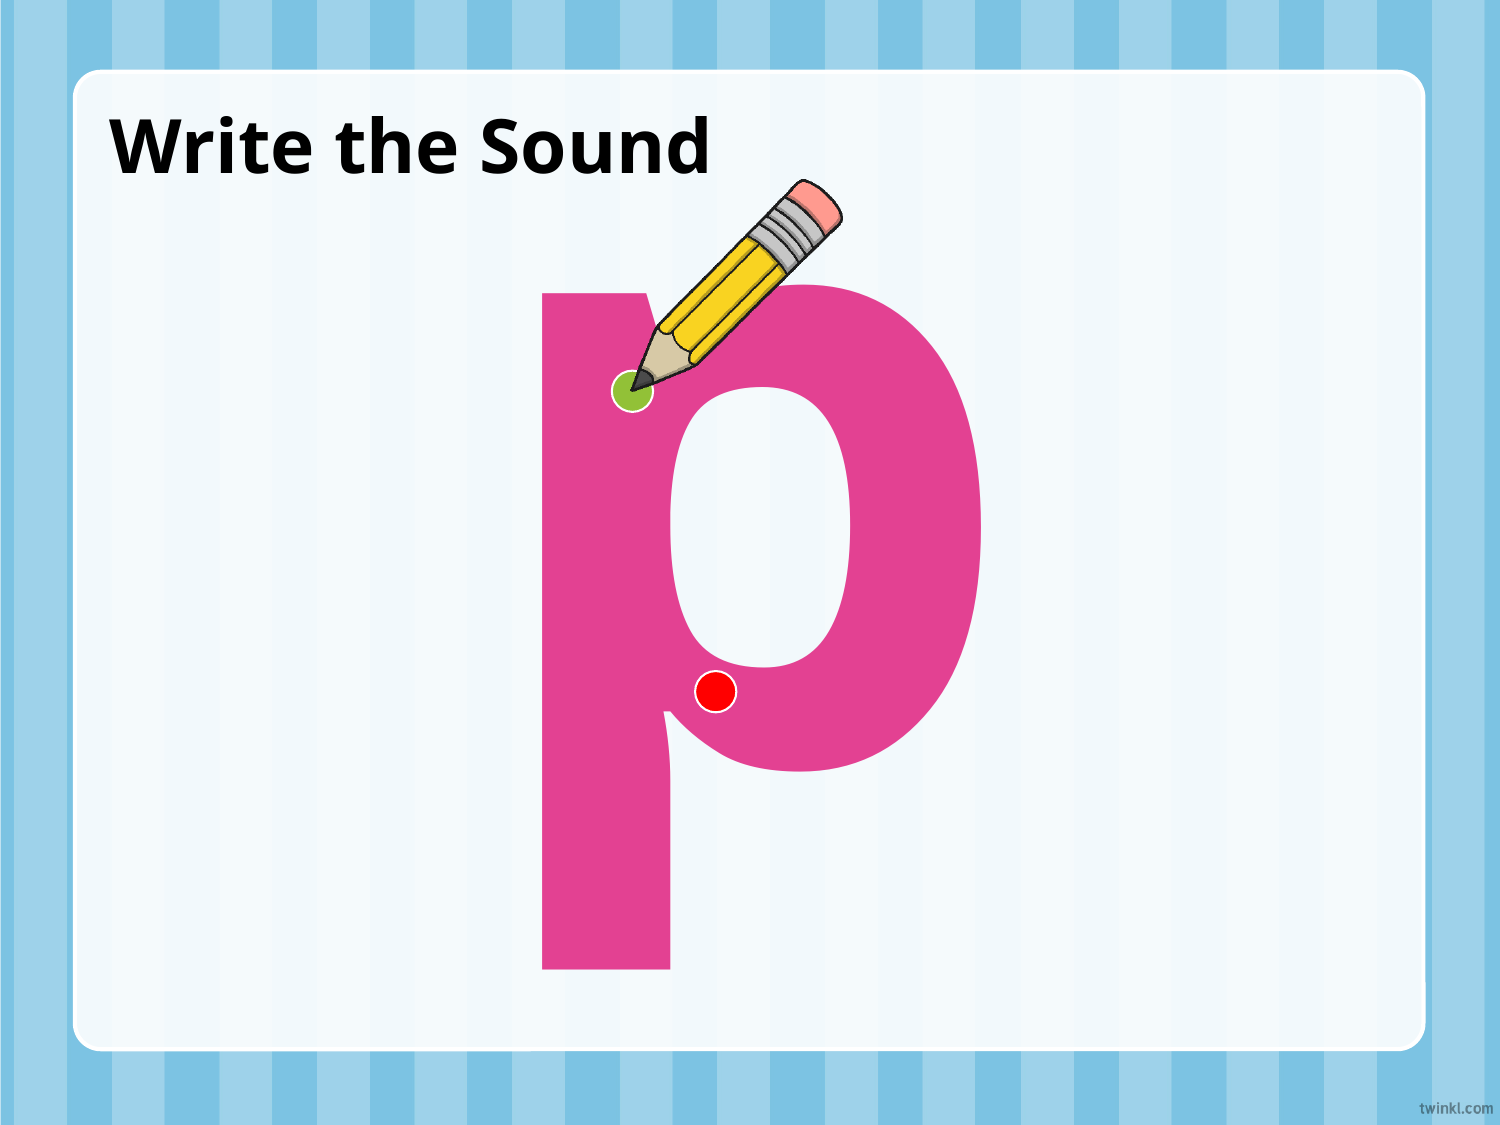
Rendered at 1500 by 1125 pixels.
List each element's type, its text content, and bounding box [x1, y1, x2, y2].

title p [70, 48, 1426, 922]
text_box [694, 670, 738, 714]
text_box [610, 369, 655, 413]
text_box Write the Sound [94, 90, 1255, 196]
picture [0, 0, 1500, 1125]
